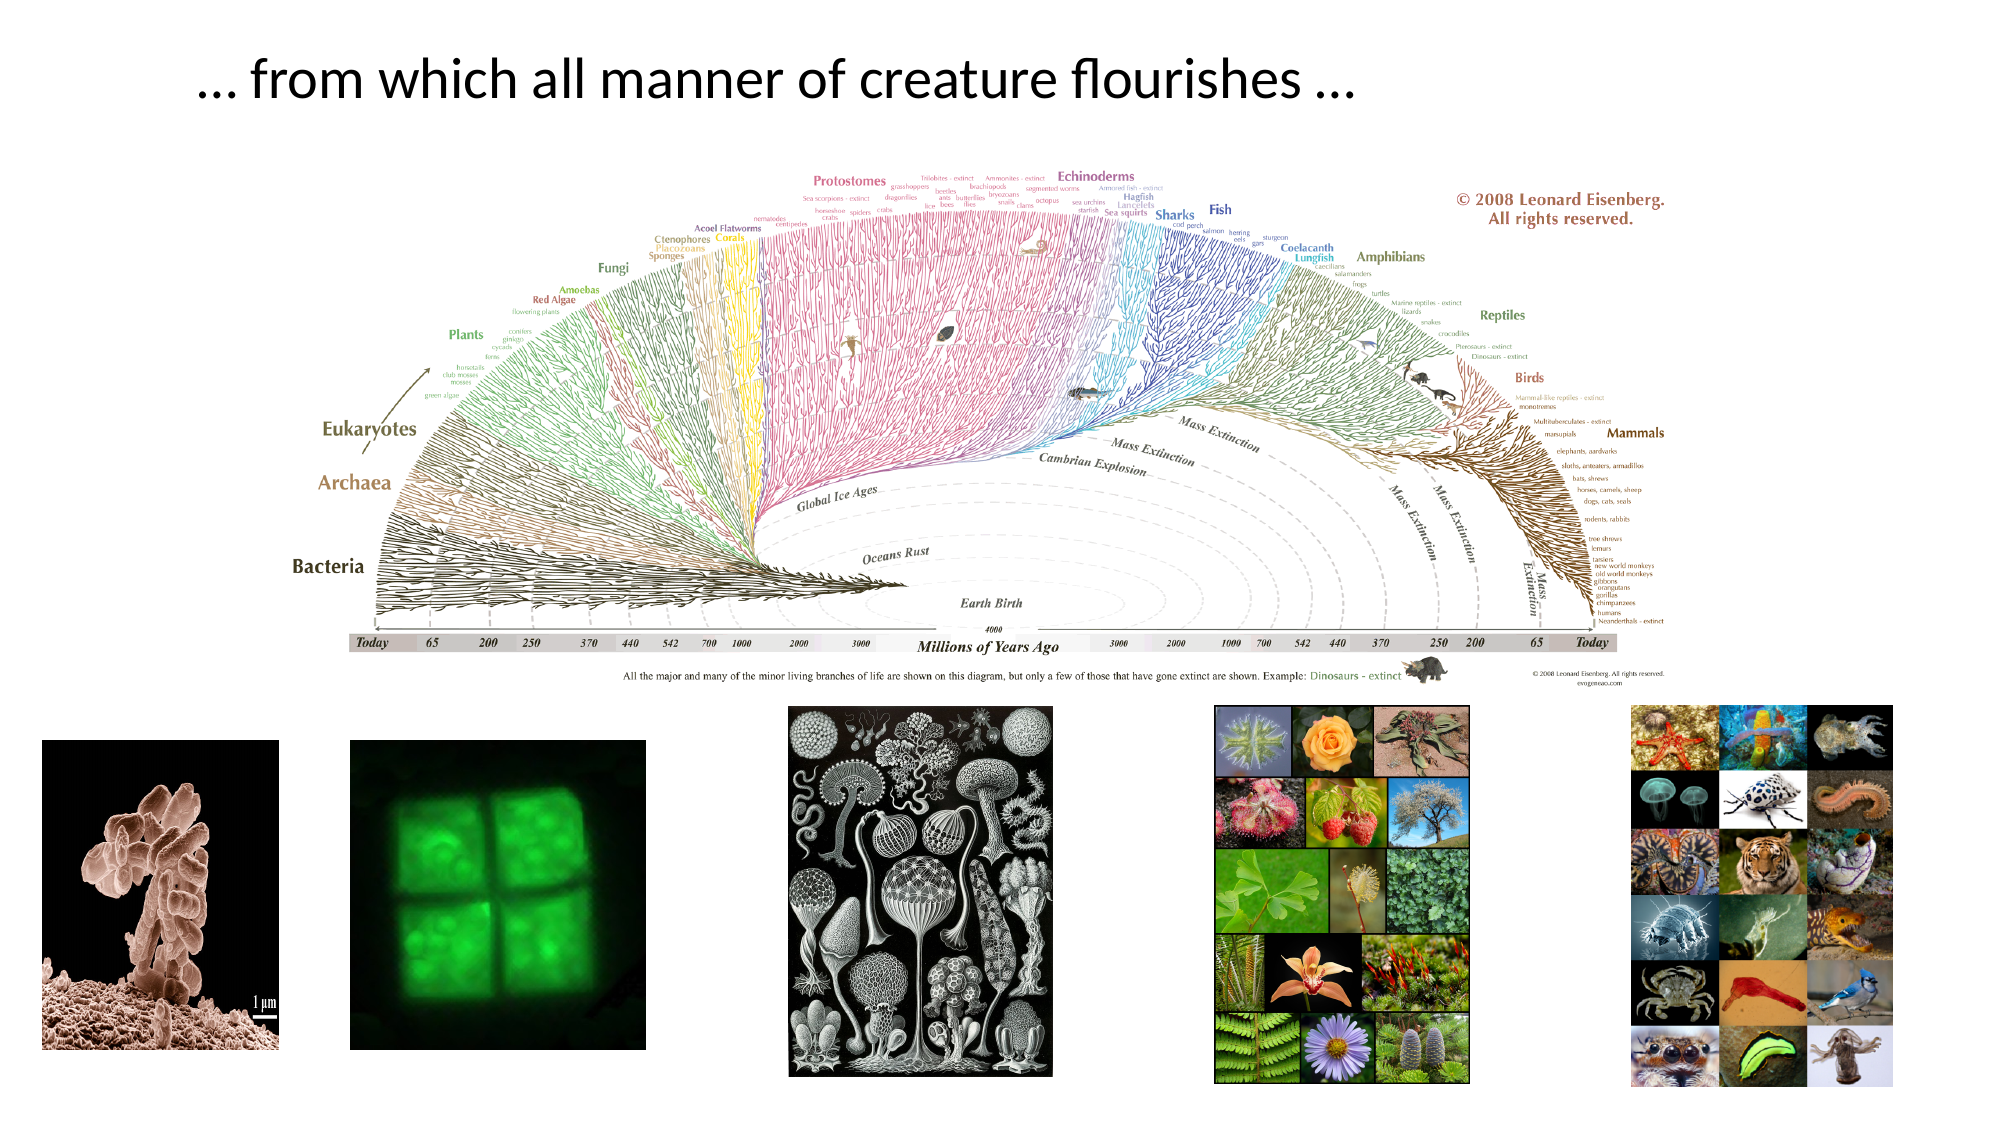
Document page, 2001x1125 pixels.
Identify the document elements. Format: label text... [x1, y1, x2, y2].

picture [350, 740, 646, 1050]
picture [1214, 705, 1470, 1084]
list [278, 160, 1684, 692]
picture [41, 740, 279, 1050]
text_box … from which all manner of creature flourishes … [182, 32, 1922, 118]
picture [788, 706, 1053, 1077]
picture [1631, 705, 1893, 1087]
slide_number 4 [1412, 1042, 1863, 1103]
